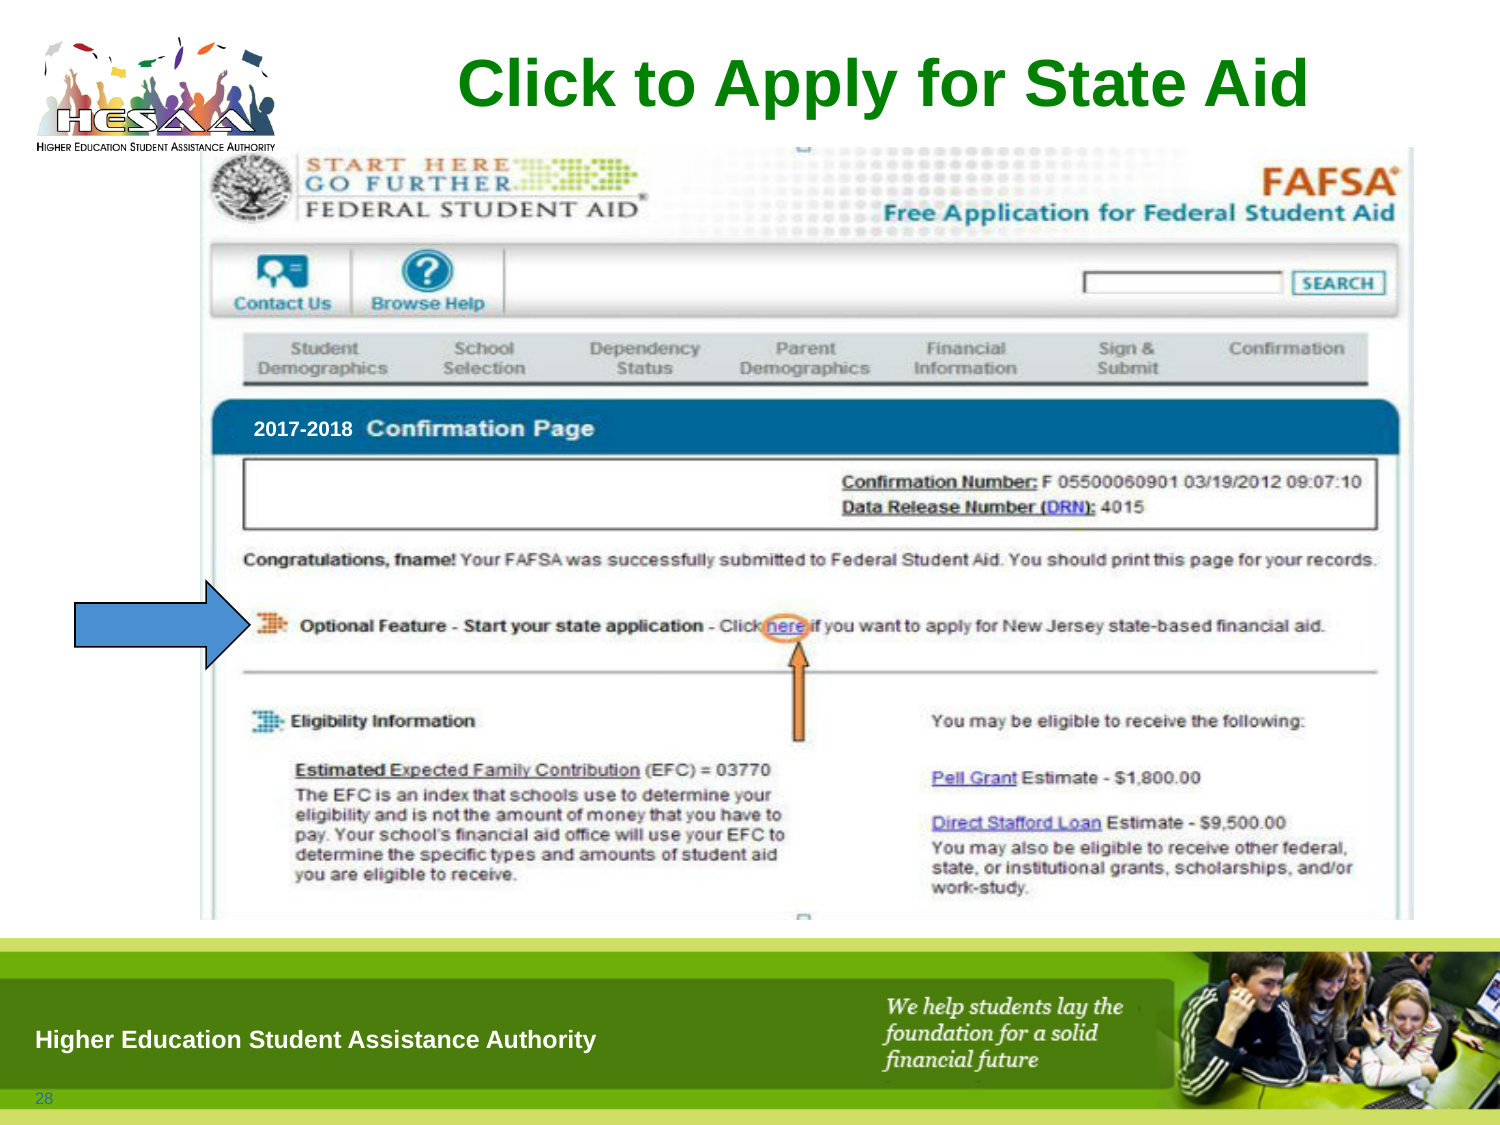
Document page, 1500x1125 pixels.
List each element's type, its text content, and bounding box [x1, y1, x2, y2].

picture [0, 938, 1500, 1125]
text_box Click to Apply for State Aid [287, 22, 1500, 138]
text_box [75, 603, 195, 647]
picture [37, 37, 1414, 921]
slide_number 28 [19, 1067, 88, 1125]
footer Higher Education Student Assistance Authority [19, 1008, 668, 1069]
